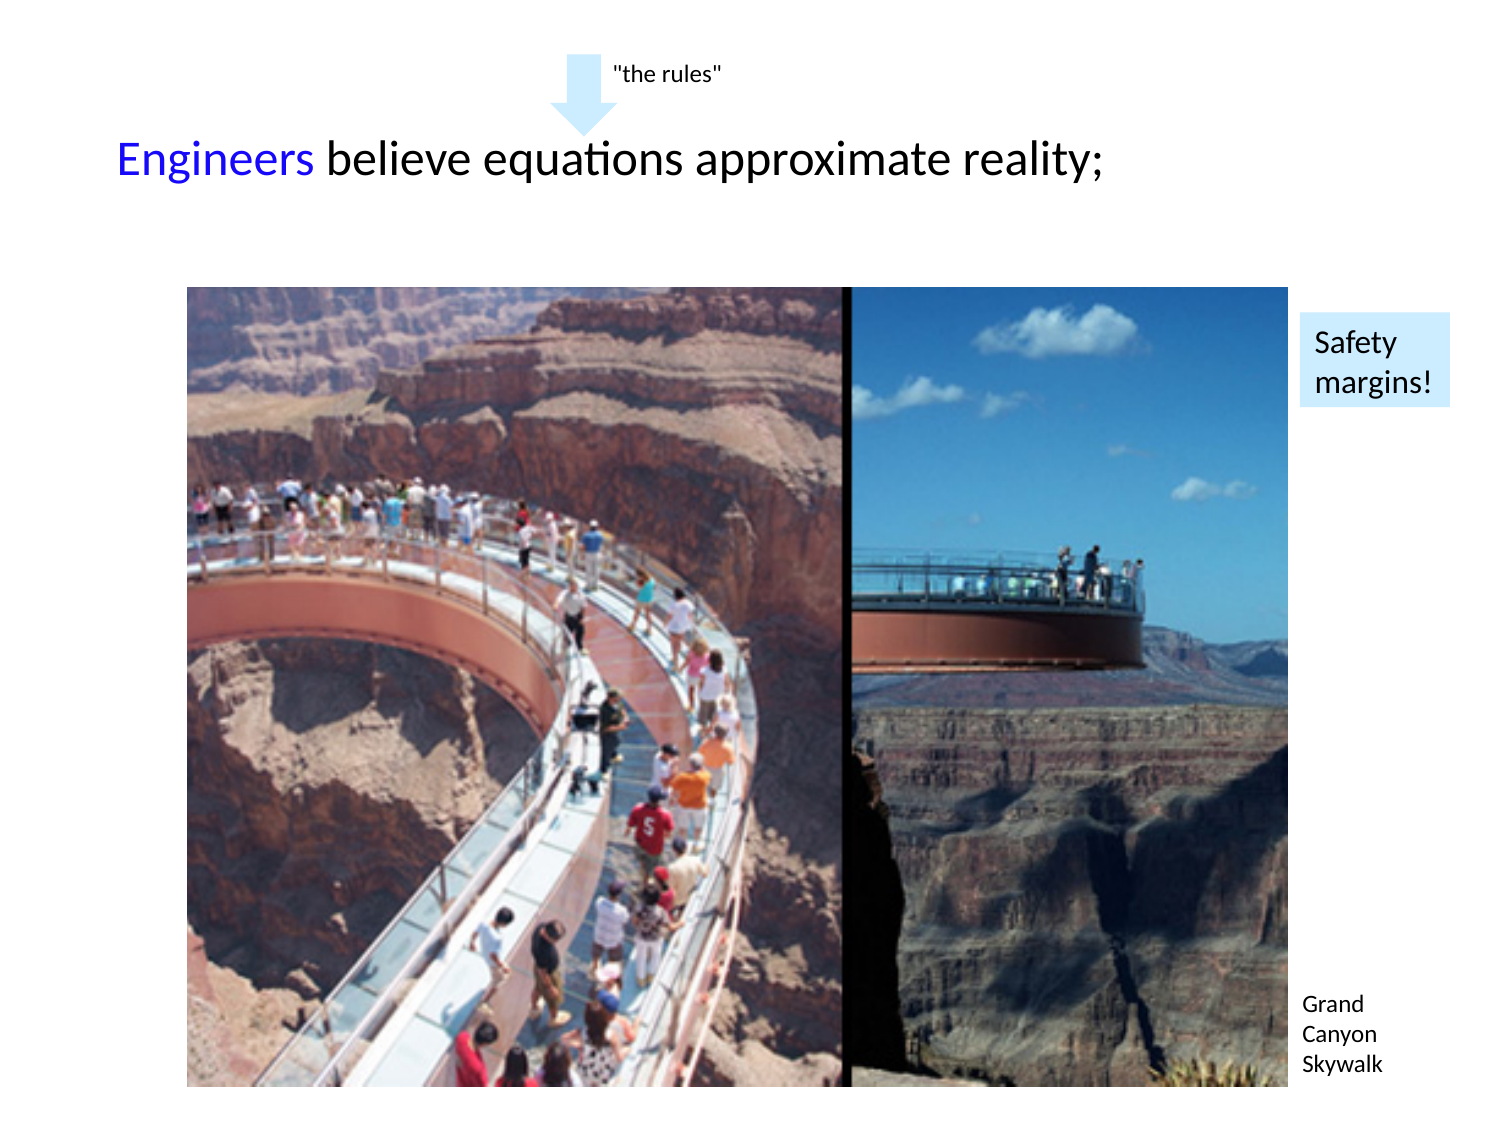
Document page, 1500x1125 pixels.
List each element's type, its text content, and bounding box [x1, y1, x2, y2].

text_box Grand Canyon Skywalk [1291, 980, 1419, 1086]
text_box Safety margins! [1299, 312, 1450, 408]
text_box Engineers believe equations approximate reality; [101, 118, 1300, 194]
picture [187, 287, 1288, 1087]
text_box "the rules" [597, 50, 737, 95]
text_box [549, 54, 618, 137]
